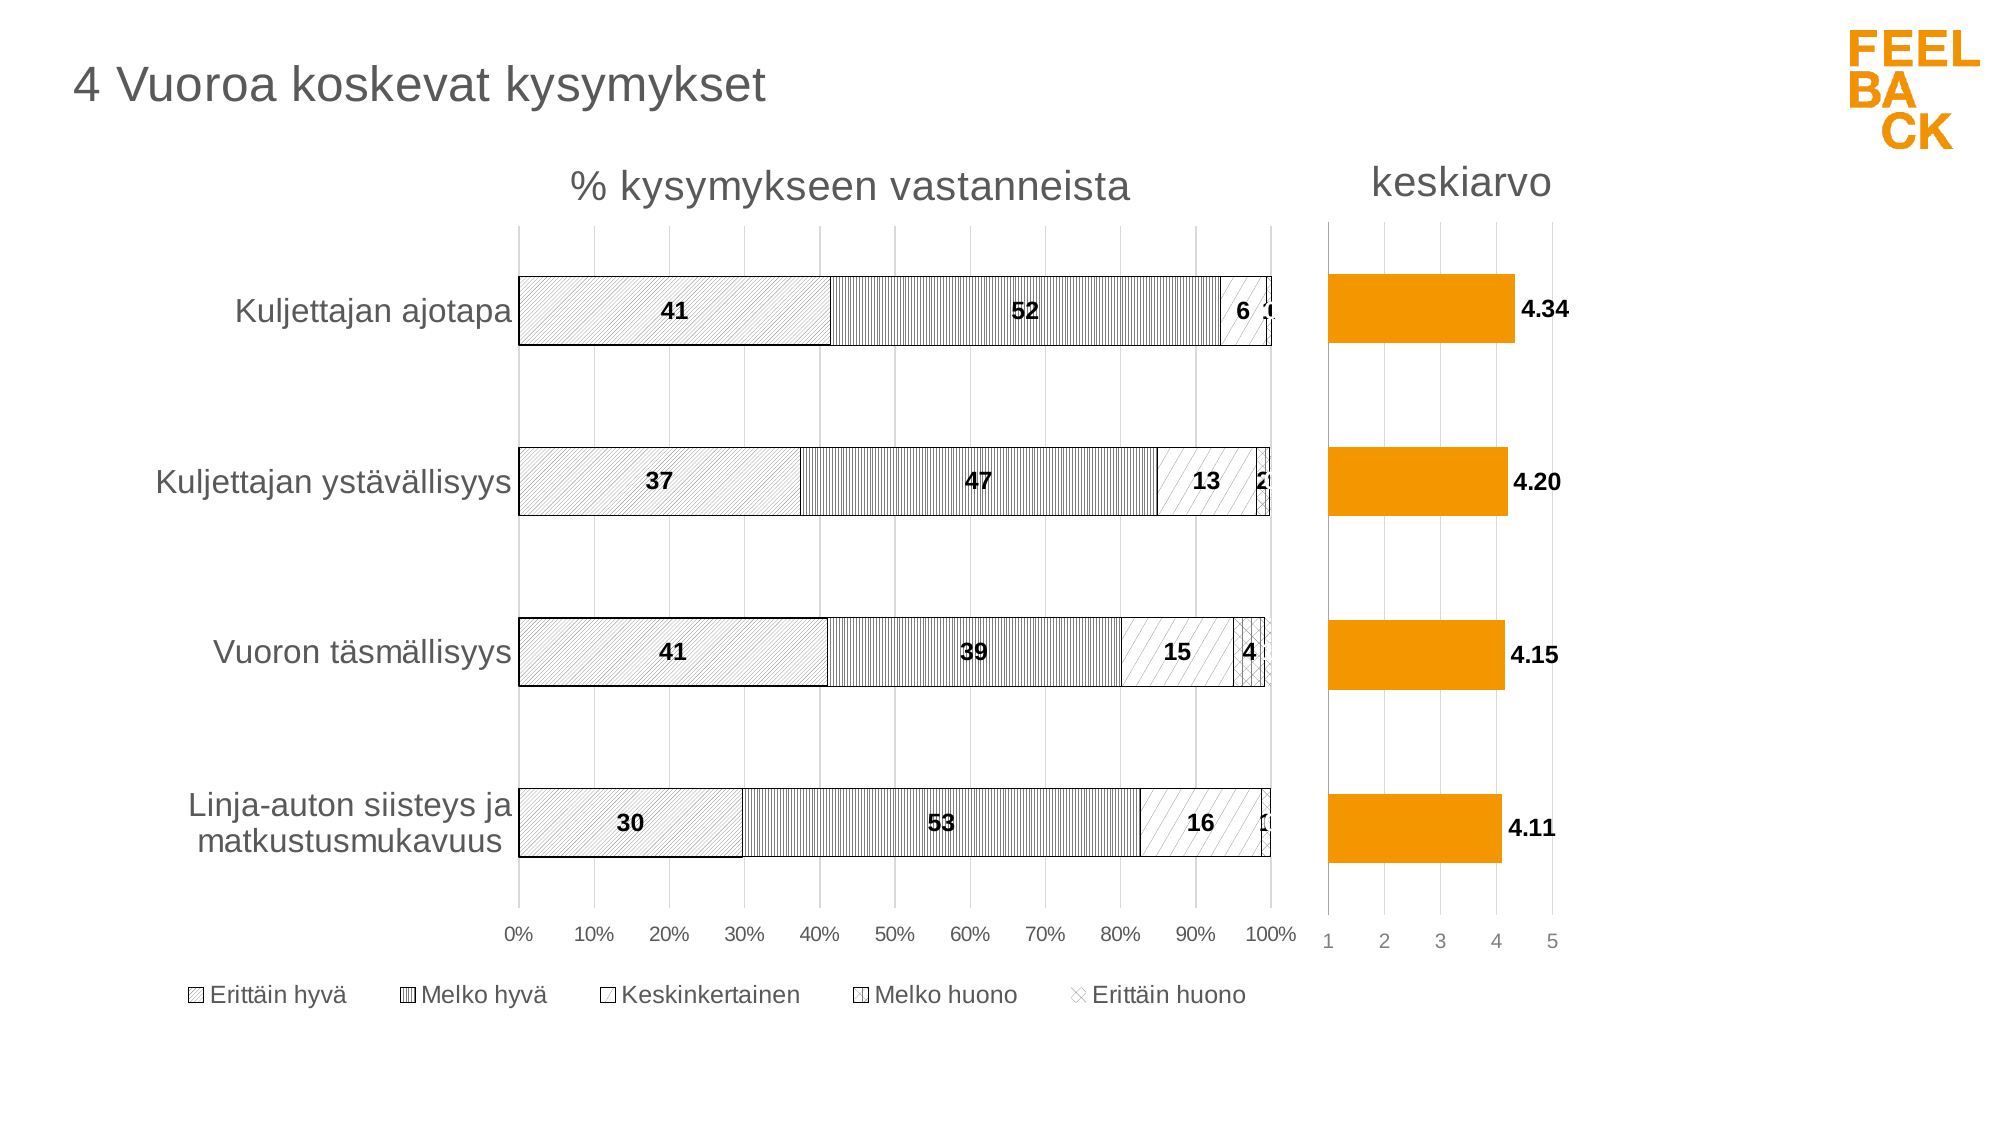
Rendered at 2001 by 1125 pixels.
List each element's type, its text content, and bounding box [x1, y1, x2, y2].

picture [1850, 30, 1980, 149]
title 4 Vuoroa koskevat kysymykset [58, 38, 1669, 120]
chart [57, 133, 1625, 1028]
